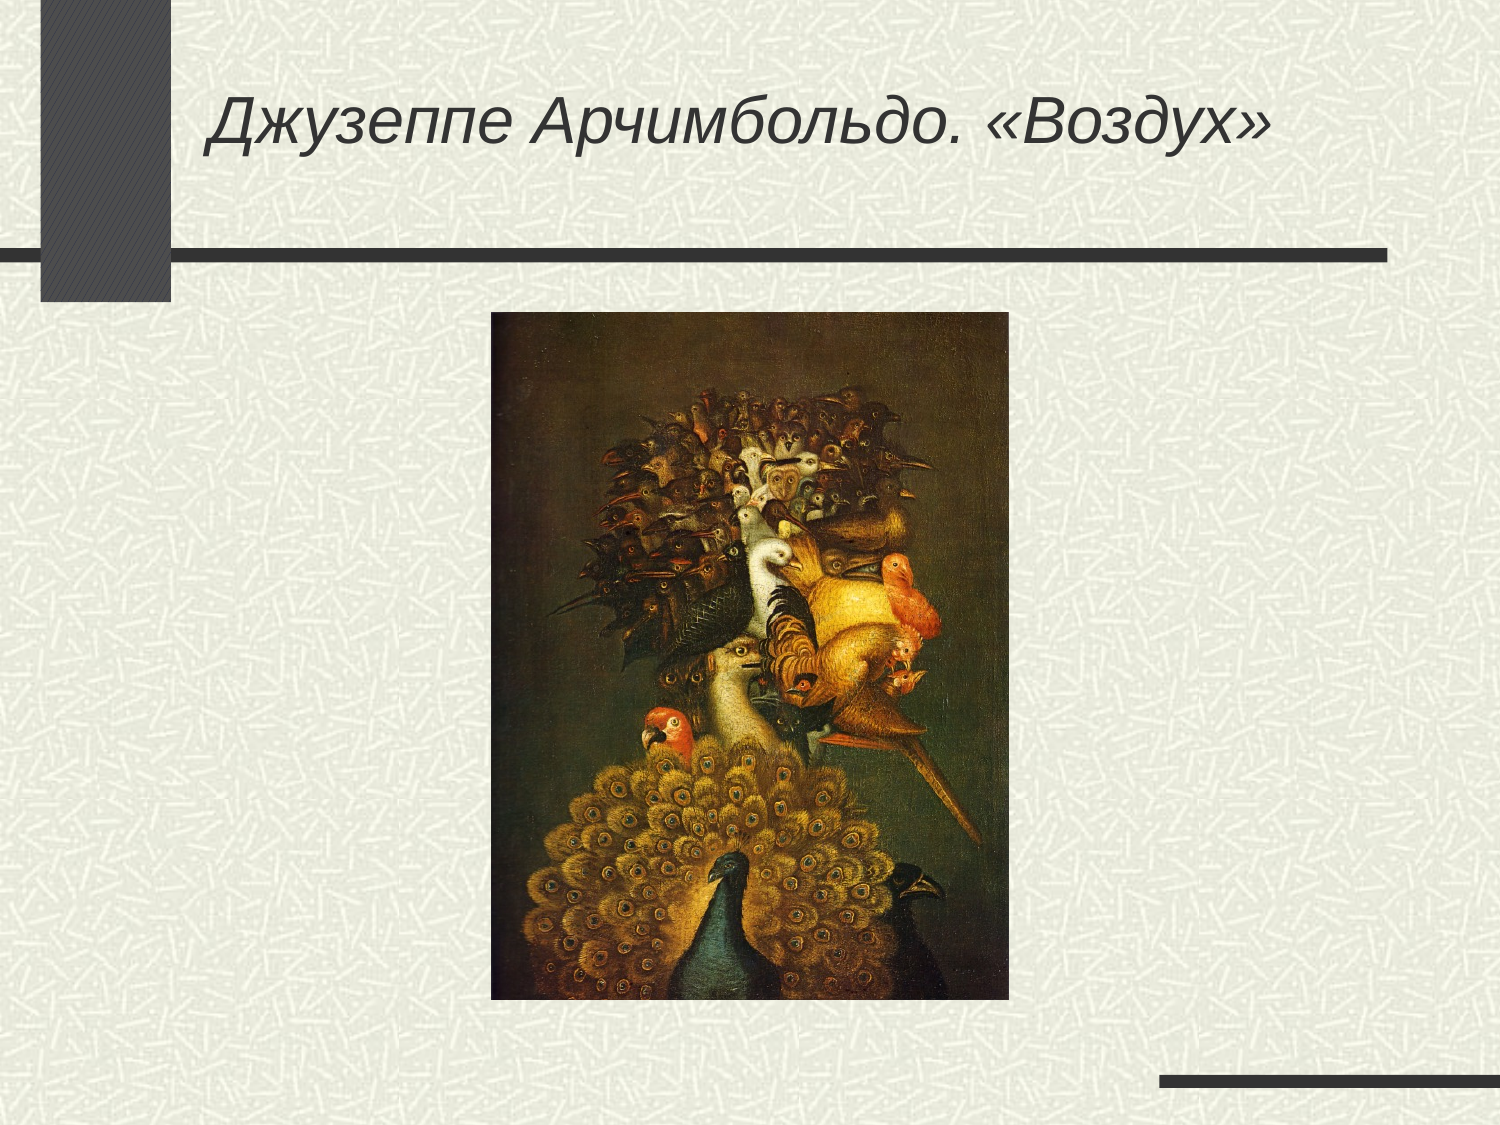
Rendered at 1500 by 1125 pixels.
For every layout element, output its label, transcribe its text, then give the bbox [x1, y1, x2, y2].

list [490, 312, 1010, 1001]
picture [0, 0, 40, 248]
title Джузеппе Арчимбольдо. «Воздух» [194, 137, 1470, 325]
picture [0, 0, 1500, 1125]
